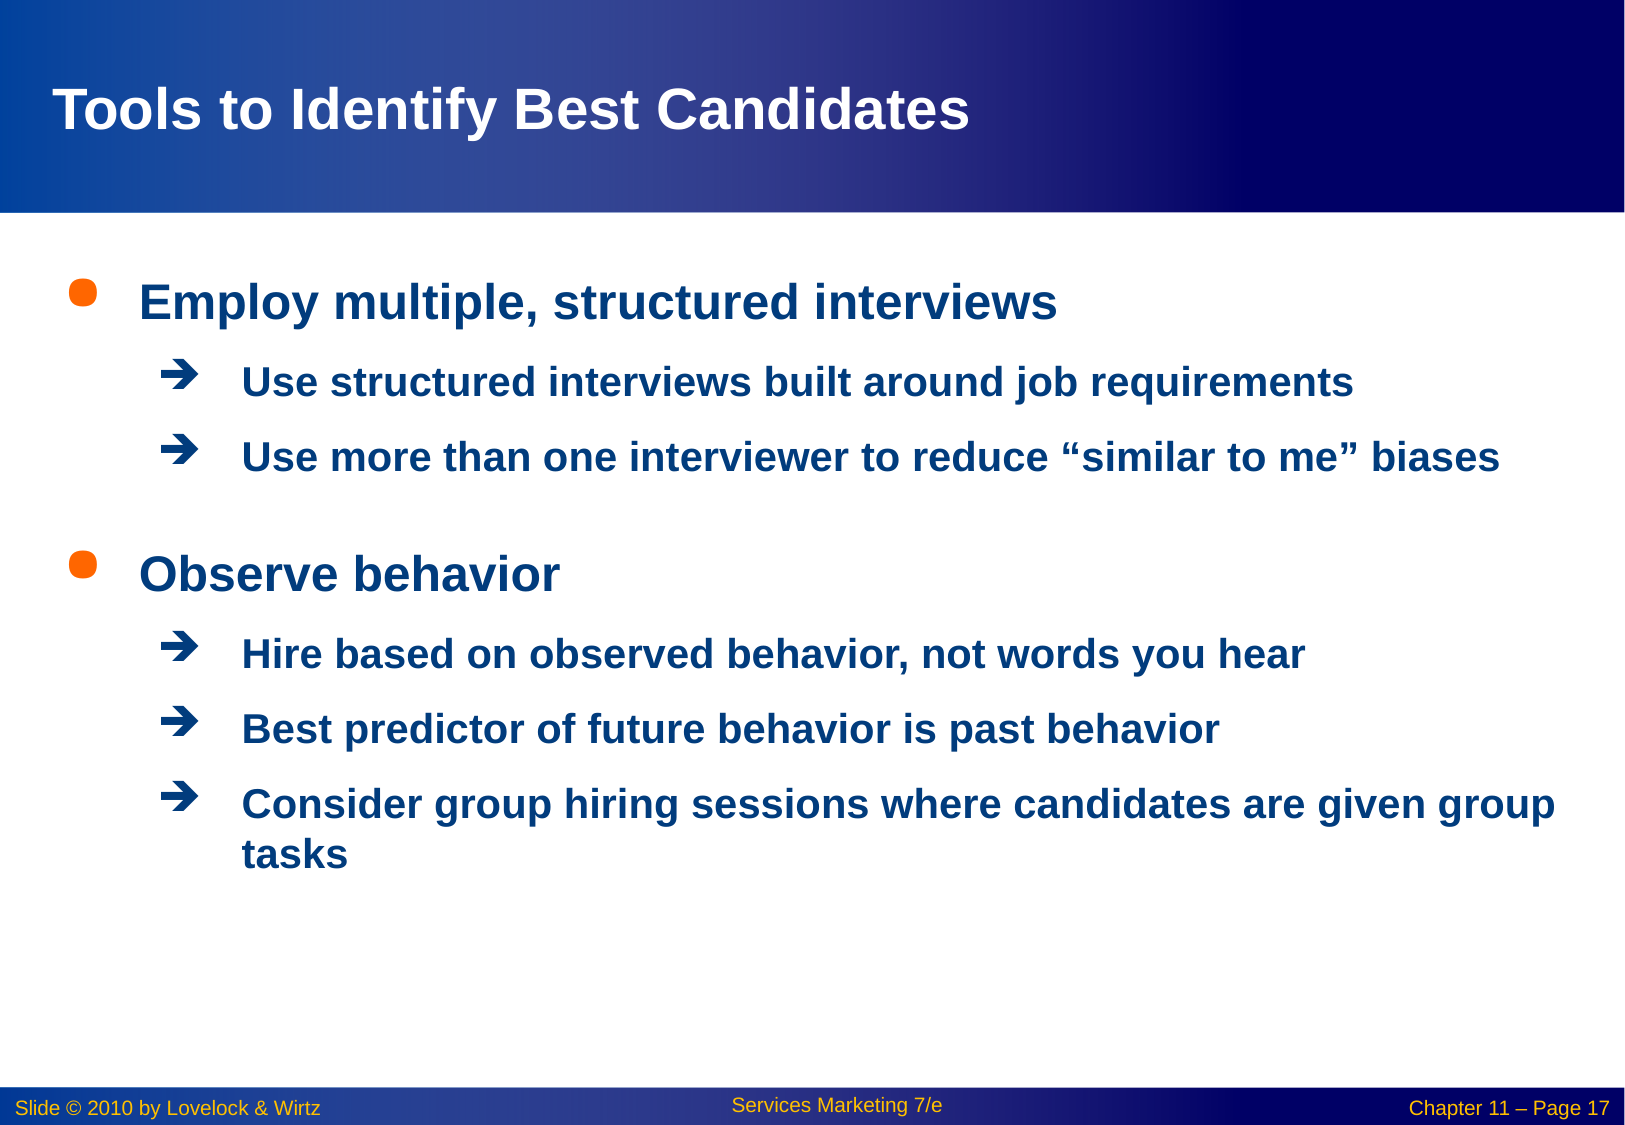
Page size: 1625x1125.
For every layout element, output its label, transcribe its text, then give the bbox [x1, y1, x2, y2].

list Employ multiple, structured interviews Use structured interviews built around job requirements Use more than one interviewer to reduce “similar to me” biases Observe behavior Hire based on observed behavior, not words you hear Best predictor of future behavior is past behavior Consider group hiring sessions where candidates are given group tasks [49, 261, 1588, 1051]
title Tools to Identify Best Candidates [36, 37, 1088, 176]
